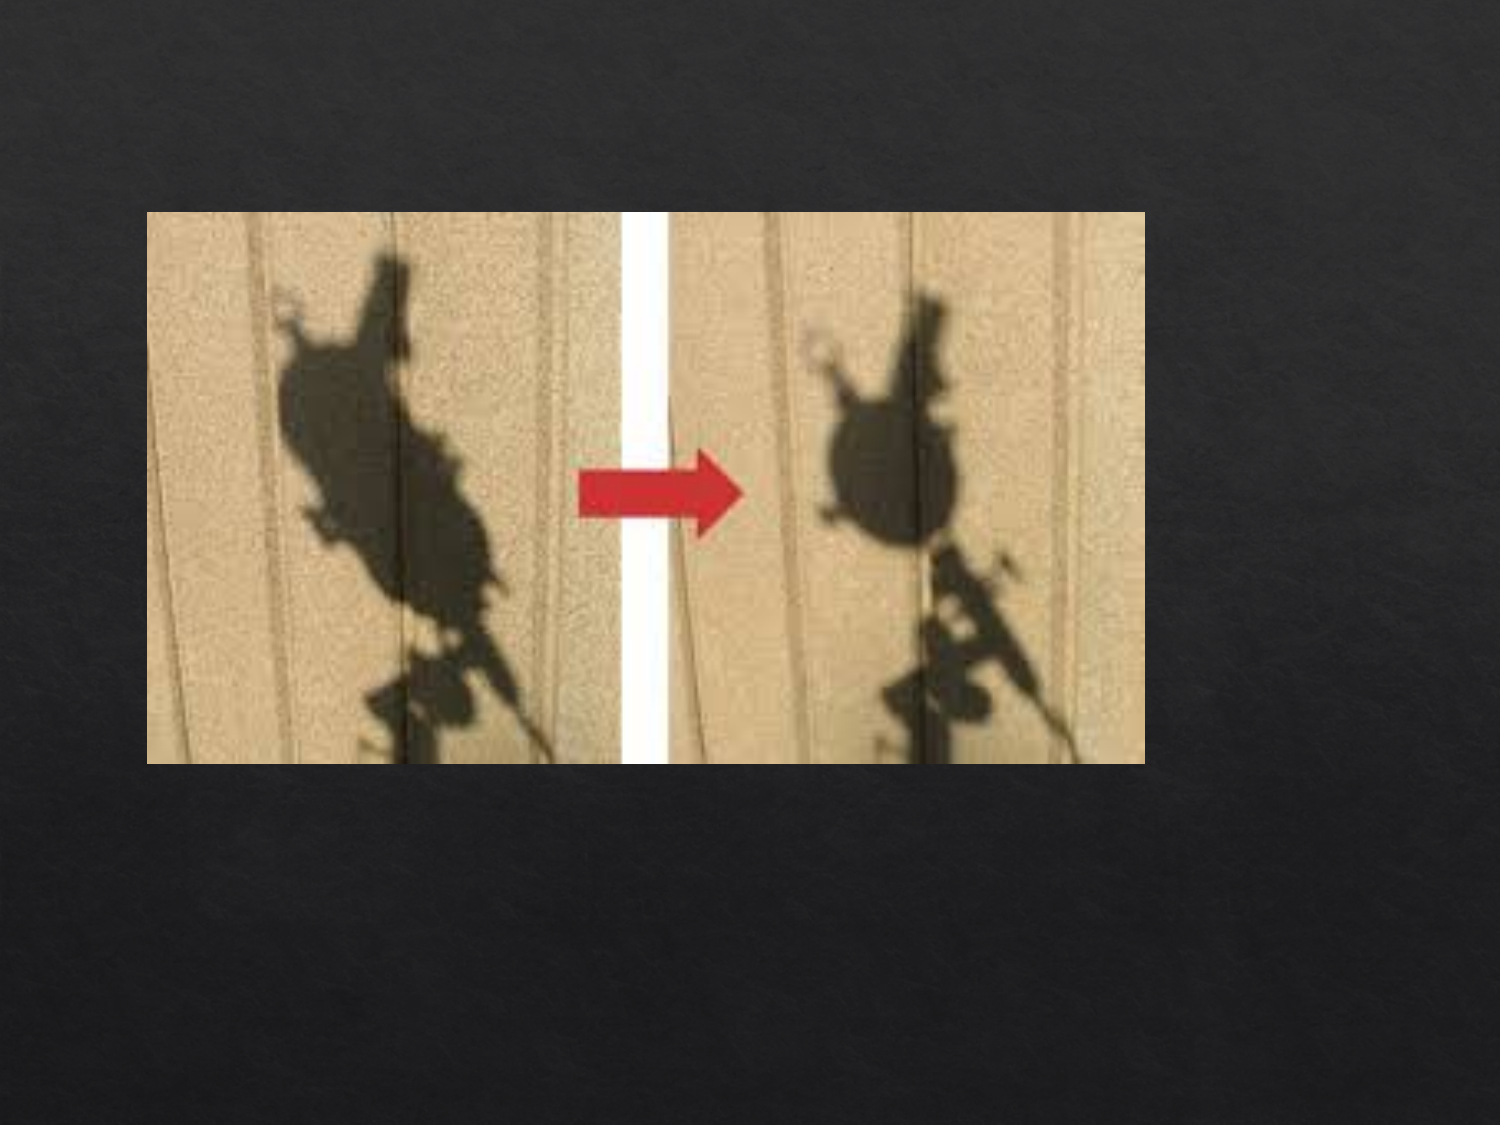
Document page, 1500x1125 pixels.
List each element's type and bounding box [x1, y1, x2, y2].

picture [147, 212, 1145, 764]
